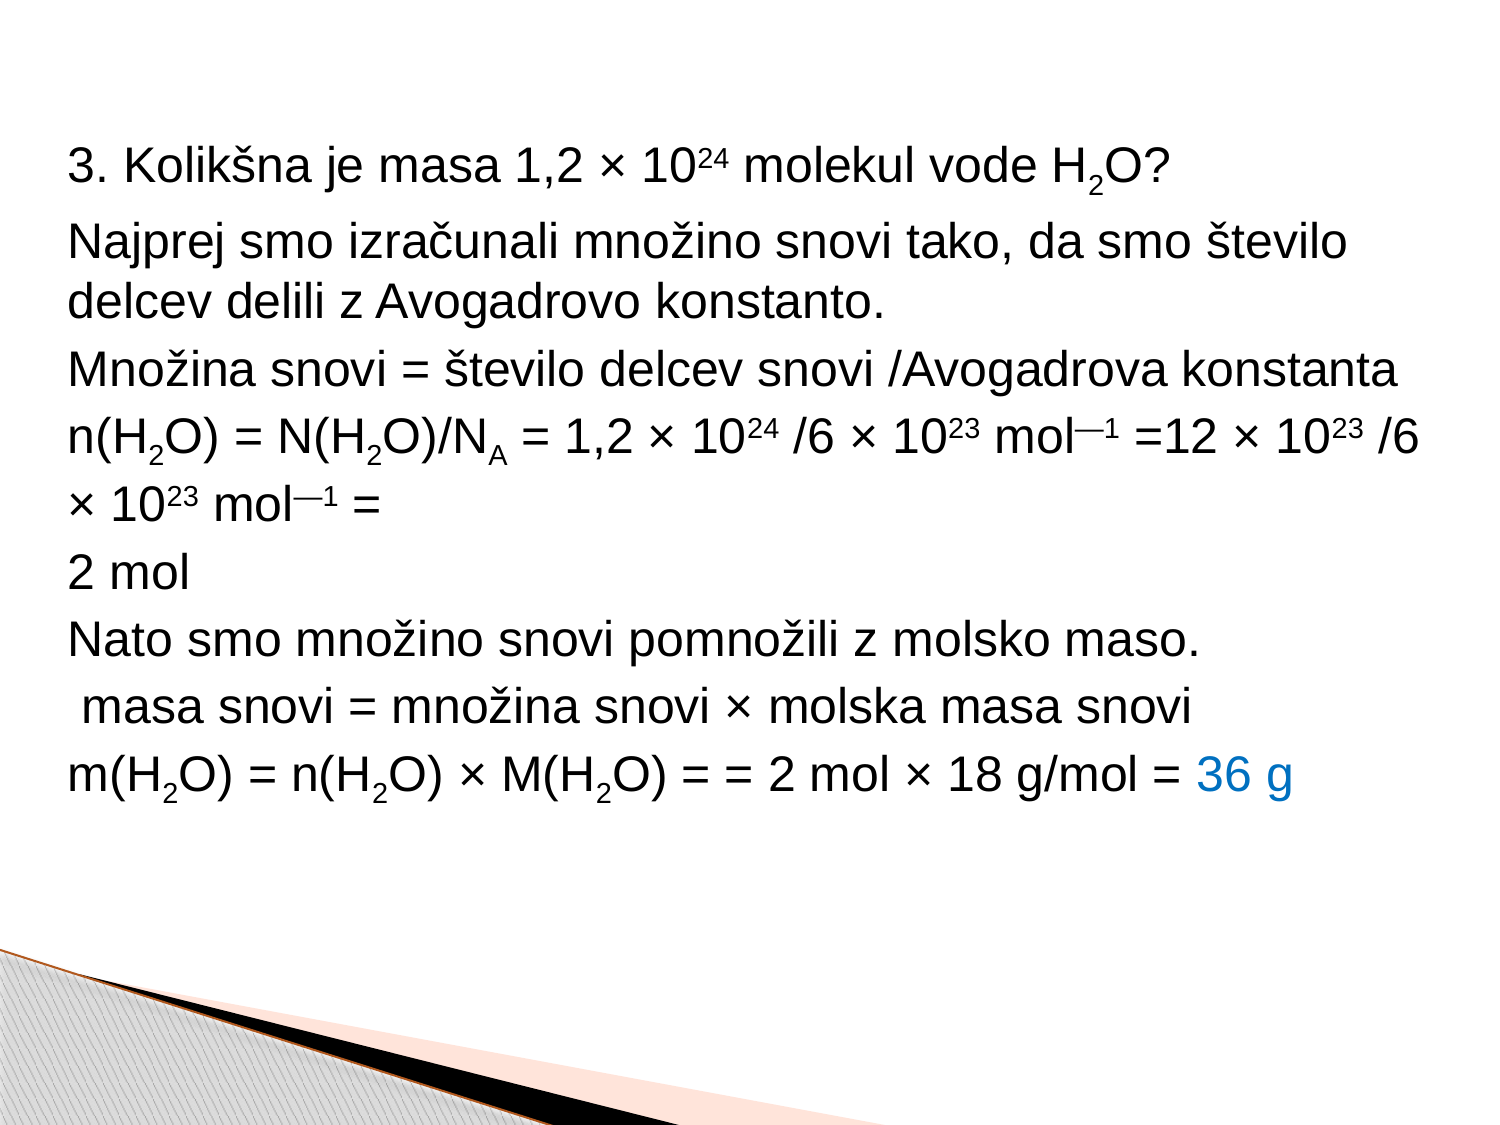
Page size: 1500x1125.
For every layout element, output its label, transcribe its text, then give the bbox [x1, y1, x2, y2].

list 3. Kolikšna je masa 1,2 × 1024 molekul vode H2O? Najprej smo izračunali množino snovi tako, da smo število delcev delili z Avogadrovo konstanto. Množina snovi = število delcev snovi /Avogadrova konstanta n(H2O) = N(H2O)/NA = 1,2 × 1024 /6 × 1023 mol—1 =12 × 1023 /6 × 1023 mol—1 = 2 mol Nato smo množino snovi pomnožili z molsko maso. masa snovi = množina snovi × molska masa snovi m(H2O) = n(H2O) × M(H2O) = = 2 mol × 18 g/mol = 36 g [53, 125, 1459, 832]
